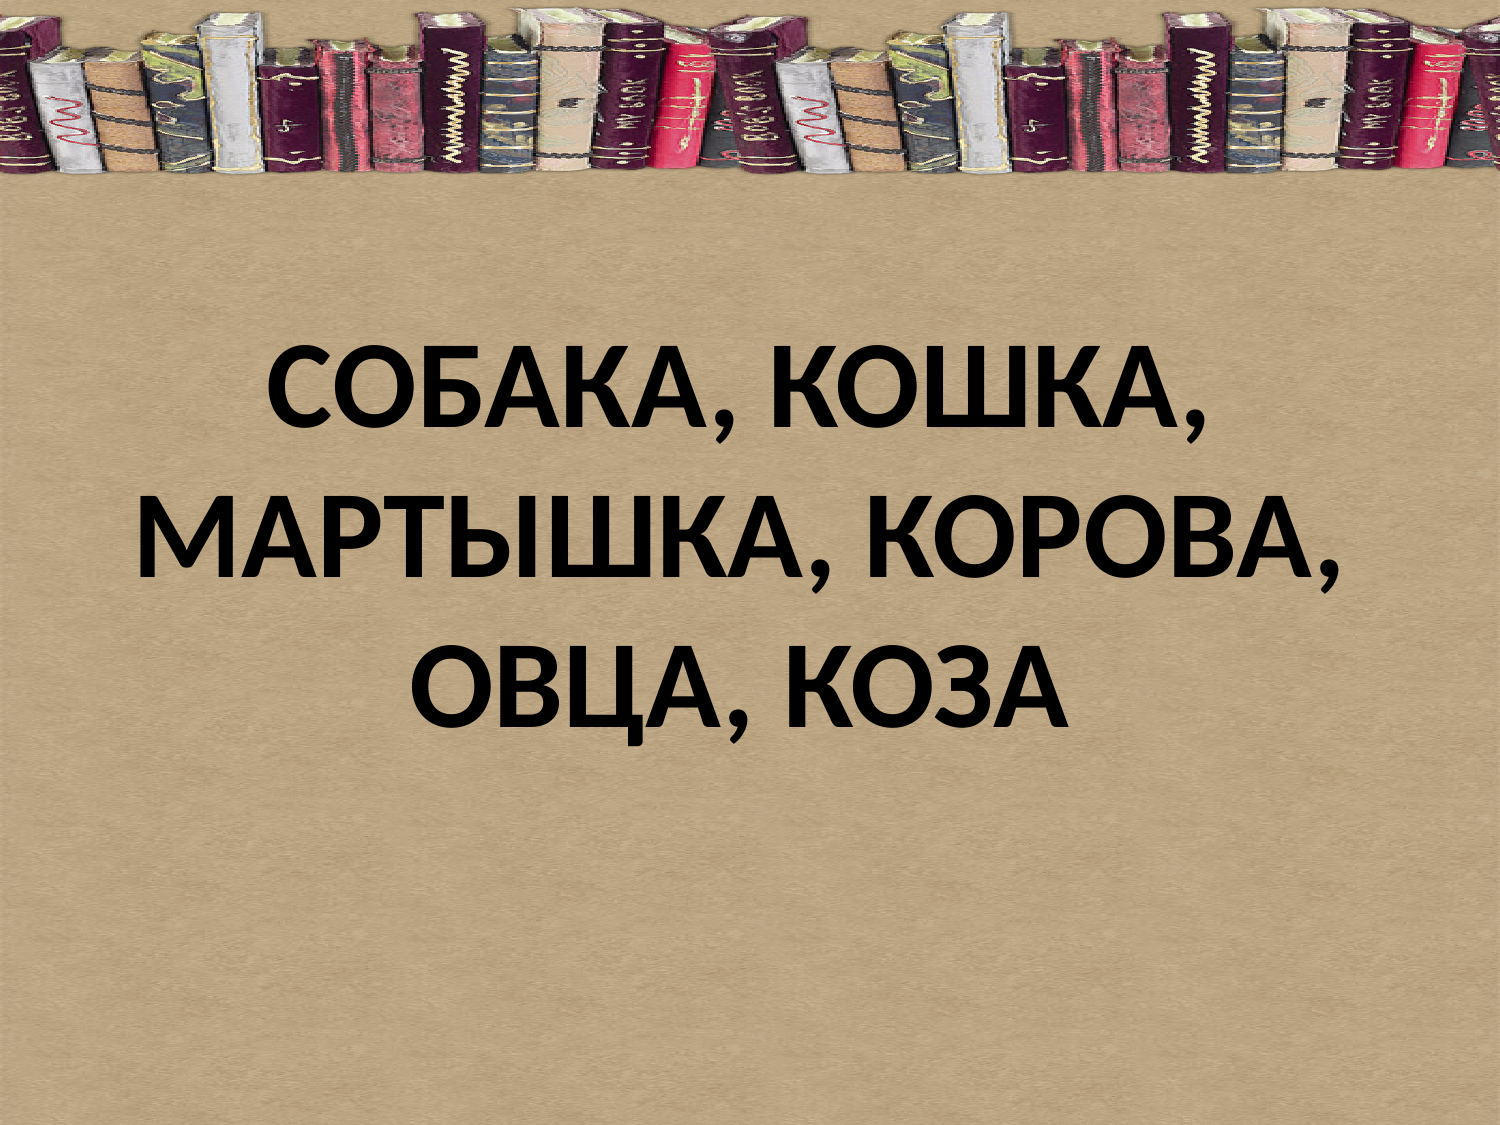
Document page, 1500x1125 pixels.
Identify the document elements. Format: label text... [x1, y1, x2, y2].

title СОБАКА, КОШКА, МАРТЫШКА, КОРОВА, ОВЦА, КОЗА [58, 281, 1421, 844]
picture [0, 0, 1500, 1125]
